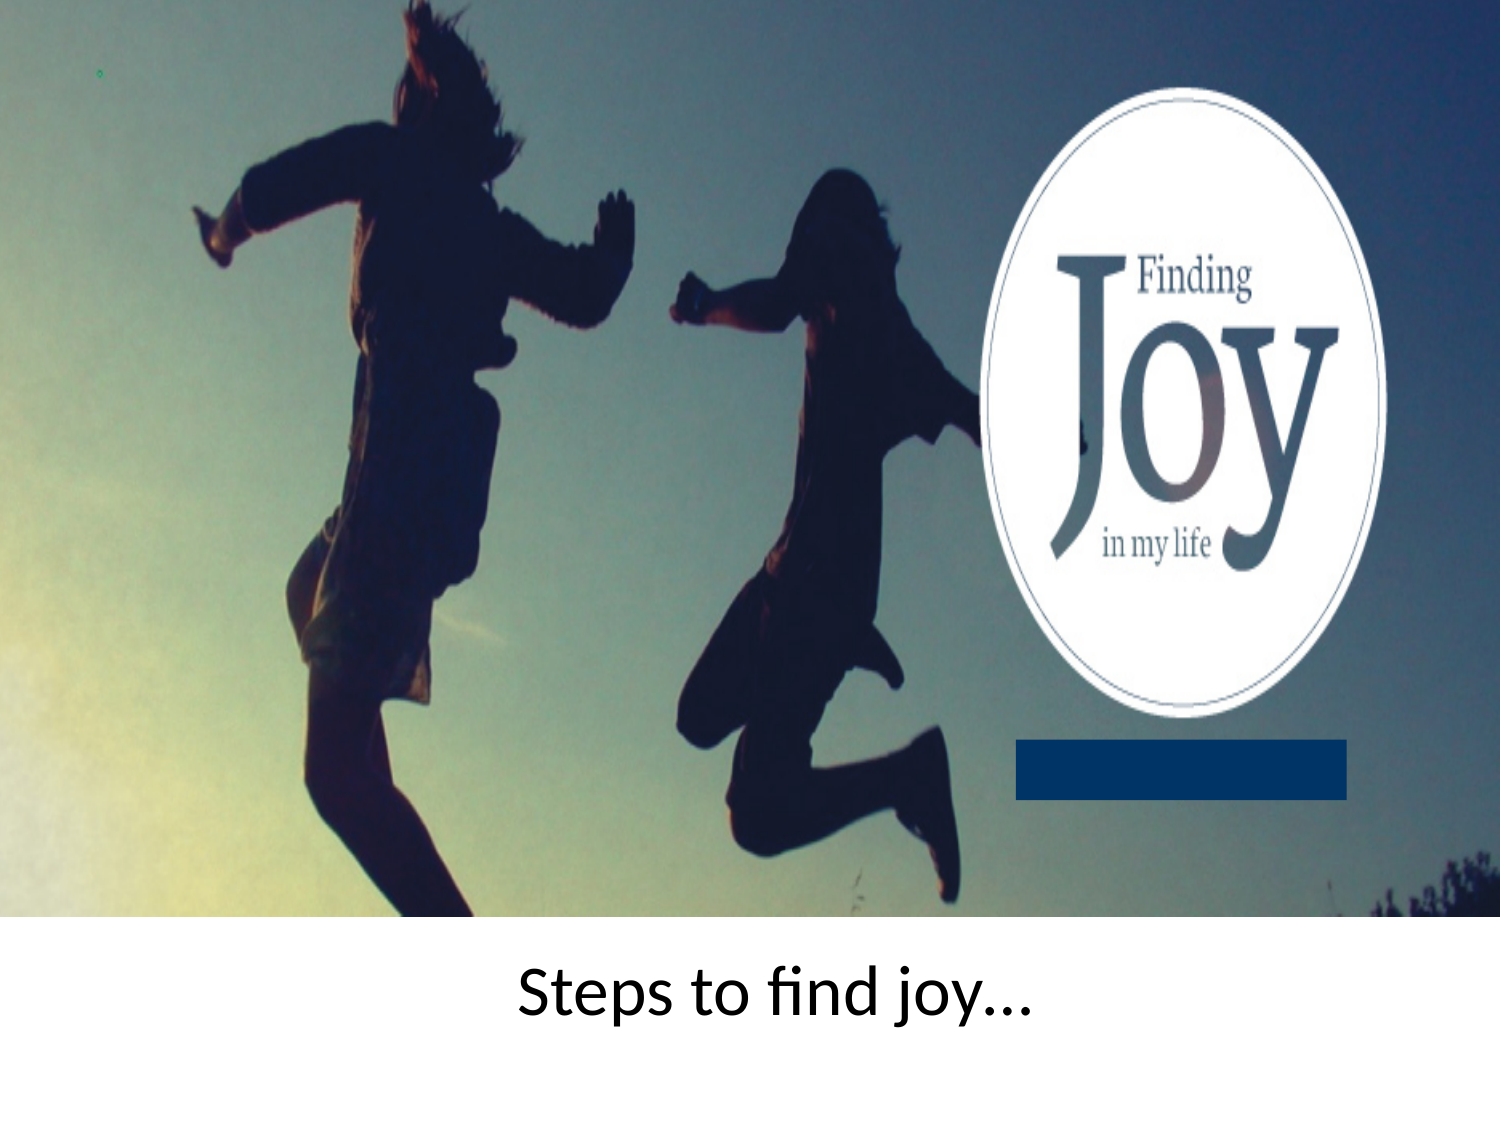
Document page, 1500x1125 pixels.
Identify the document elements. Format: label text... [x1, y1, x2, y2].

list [0, 0, 1500, 918]
title Steps to find joy… [100, 936, 1451, 1124]
